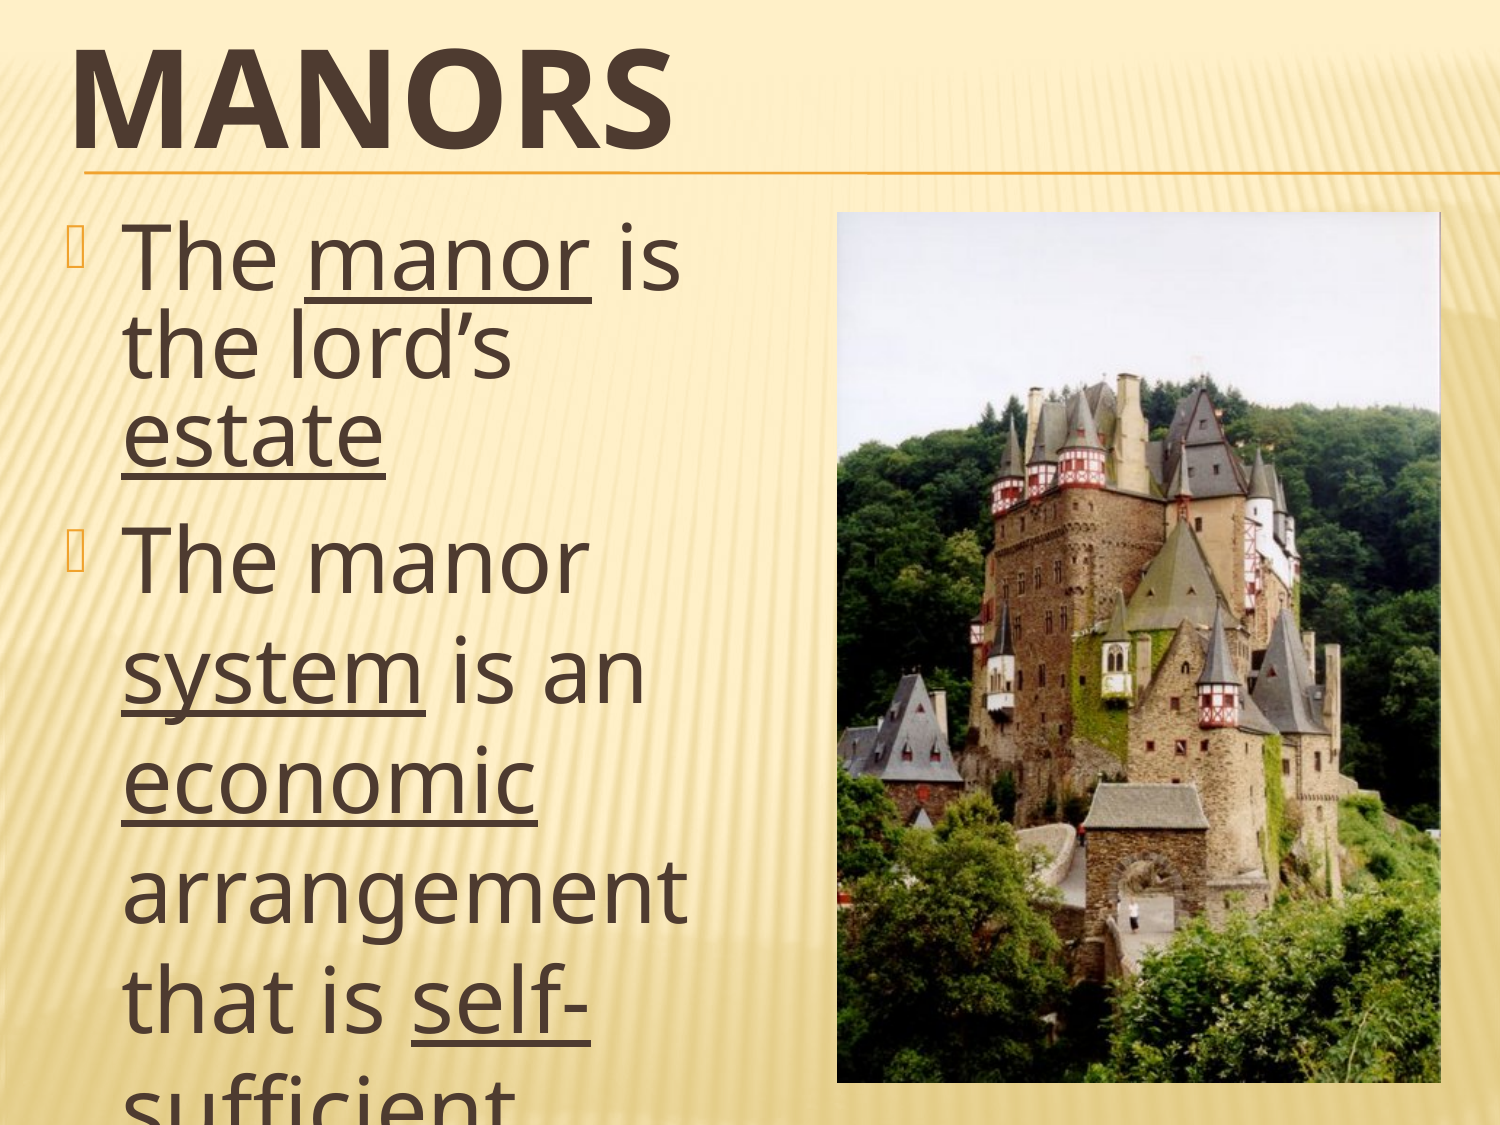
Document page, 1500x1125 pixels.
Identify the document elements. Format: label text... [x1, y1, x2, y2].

title Manors [50, 0, 1475, 188]
picture [837, 212, 1441, 1083]
list The manor is the lord’s estate The manor system is an economic arrangement that is self-sufficient [50, 212, 775, 1088]
